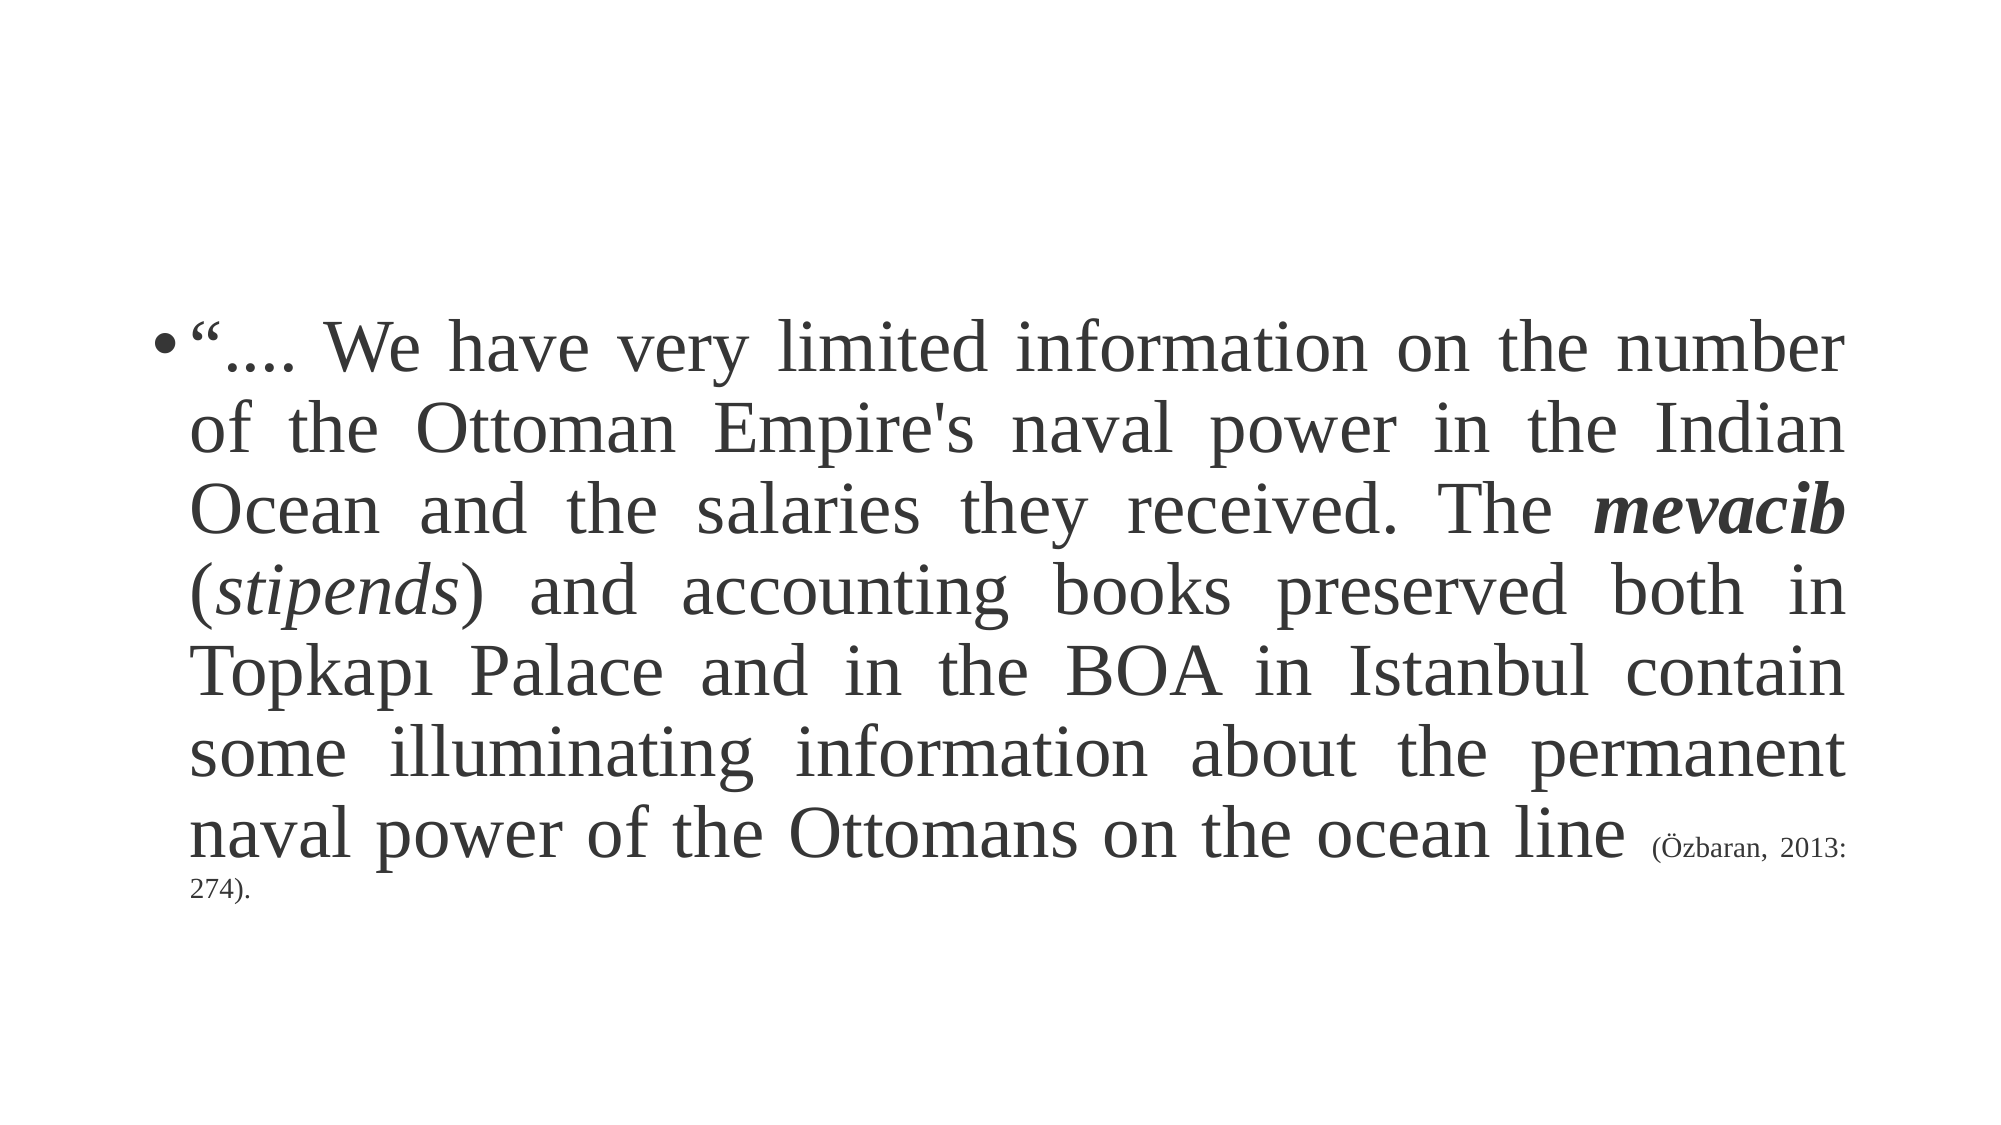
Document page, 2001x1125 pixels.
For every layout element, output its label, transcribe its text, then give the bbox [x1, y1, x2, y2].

list “.... We have very limited information on the number of the Ottoman Empire's naval power in the Indian Ocean and the salaries they received. The mevacib (stipends) and accounting books preserved both in Topkapı Palace and in the BOA in Istanbul contain some illuminating information about the permanent naval power of the Ottomans on the ocean line (Özbaran, 2013: 274). [137, 299, 1863, 1014]
